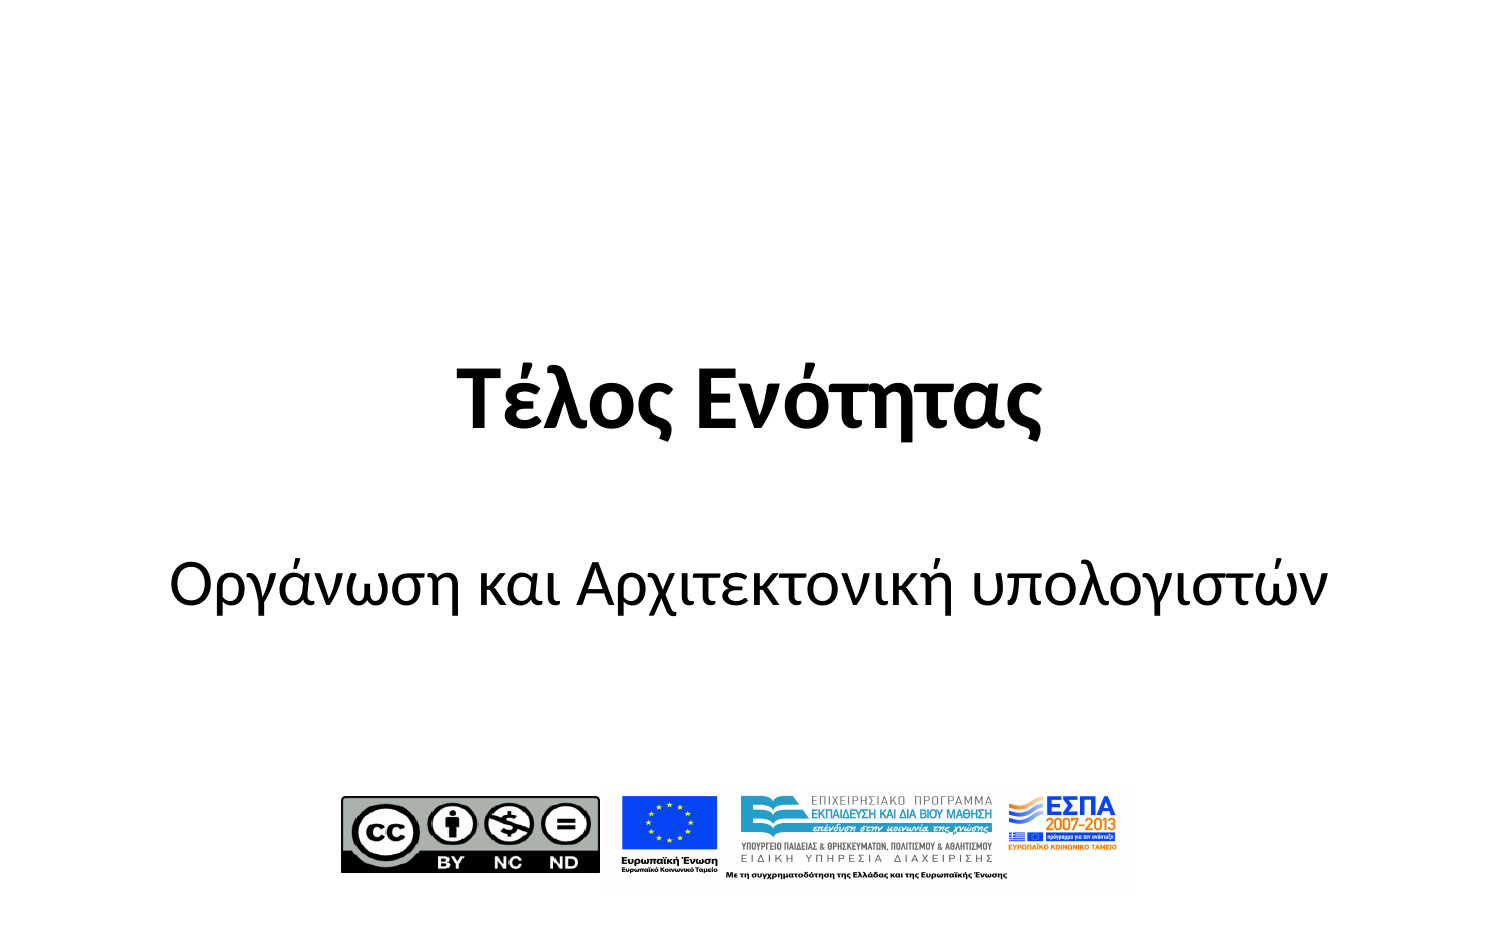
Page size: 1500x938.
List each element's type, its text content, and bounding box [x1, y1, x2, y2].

title Τέλος Ενότητας [112, 291, 1388, 493]
subtitle Οργάνωση και Αρχιτεκτονική υπολογιστών [112, 531, 1388, 771]
picture [341, 783, 1133, 890]
